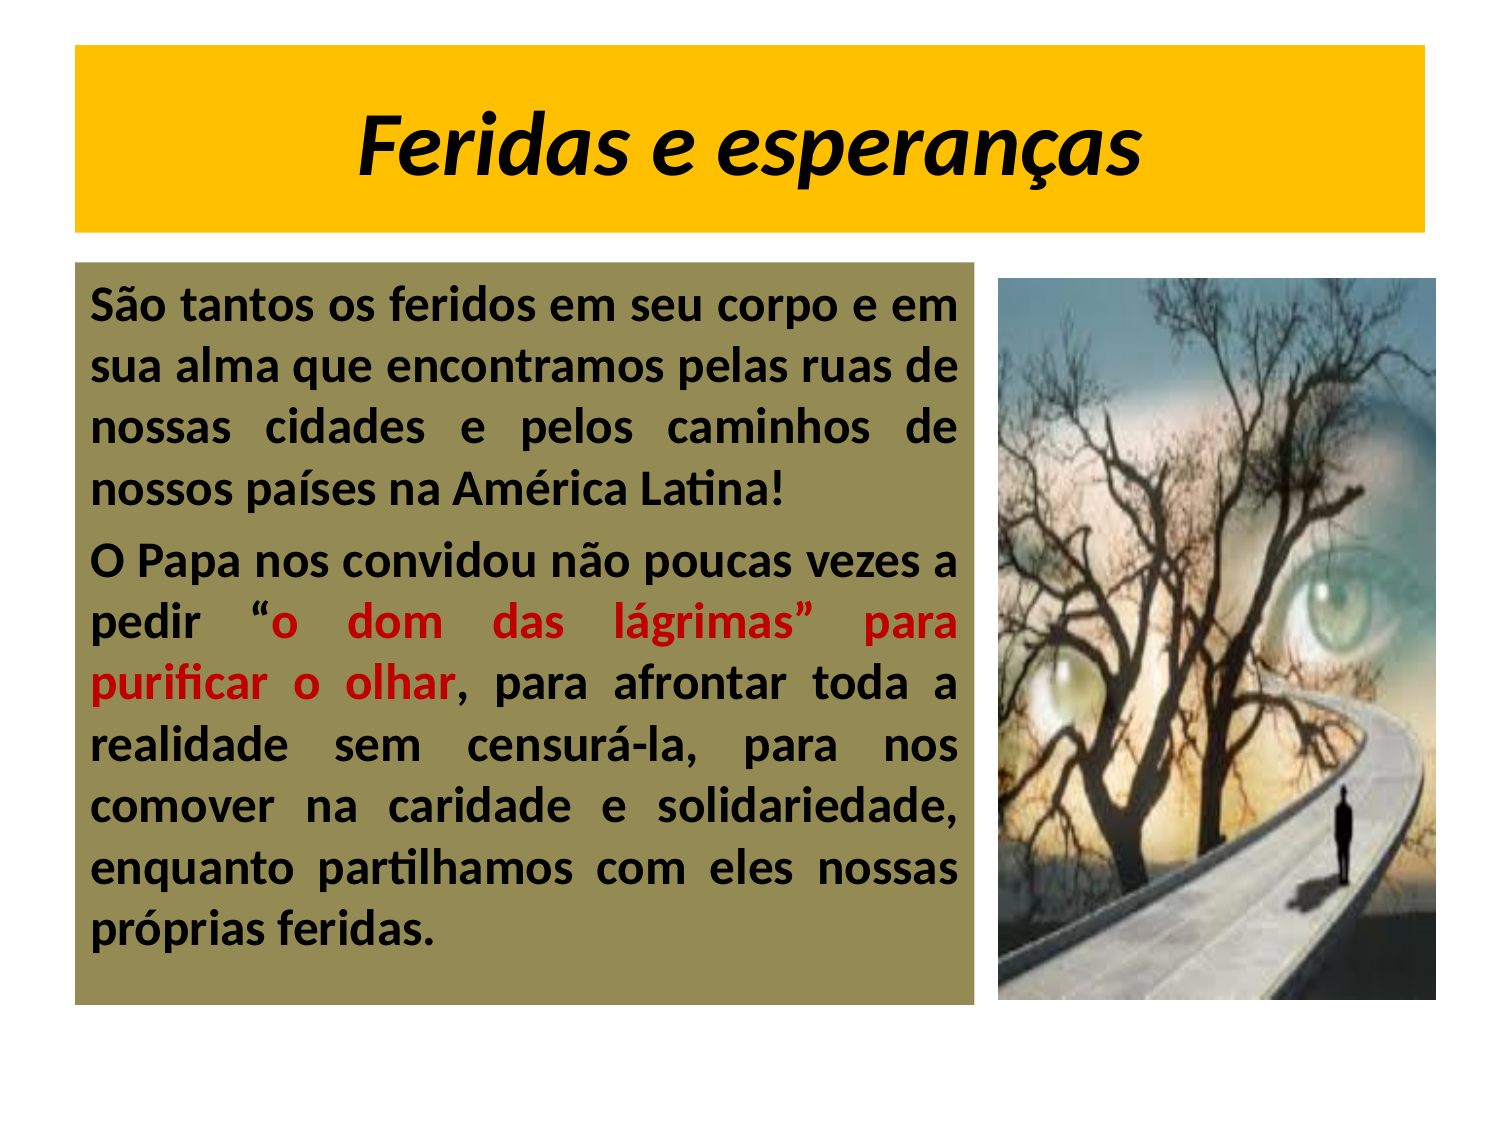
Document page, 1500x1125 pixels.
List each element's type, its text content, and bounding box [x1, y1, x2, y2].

list São tantos os feridos em seu corpo e em sua alma que encontramos pelas ruas de nossas cidades e pelos caminhos de nossos países na América Latina! O Papa nos convidou não poucas vezes a pedir “o dom das lágrimas” para purificar o olhar, para afrontar toda a realidade sem censurá-la, para nos comover na caridade e solidariedade, enquanto partilhamos com eles nossas próprias feridas. [75, 262, 975, 1005]
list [997, 278, 1436, 1000]
title Feridas e esperanças [75, 45, 1425, 233]
